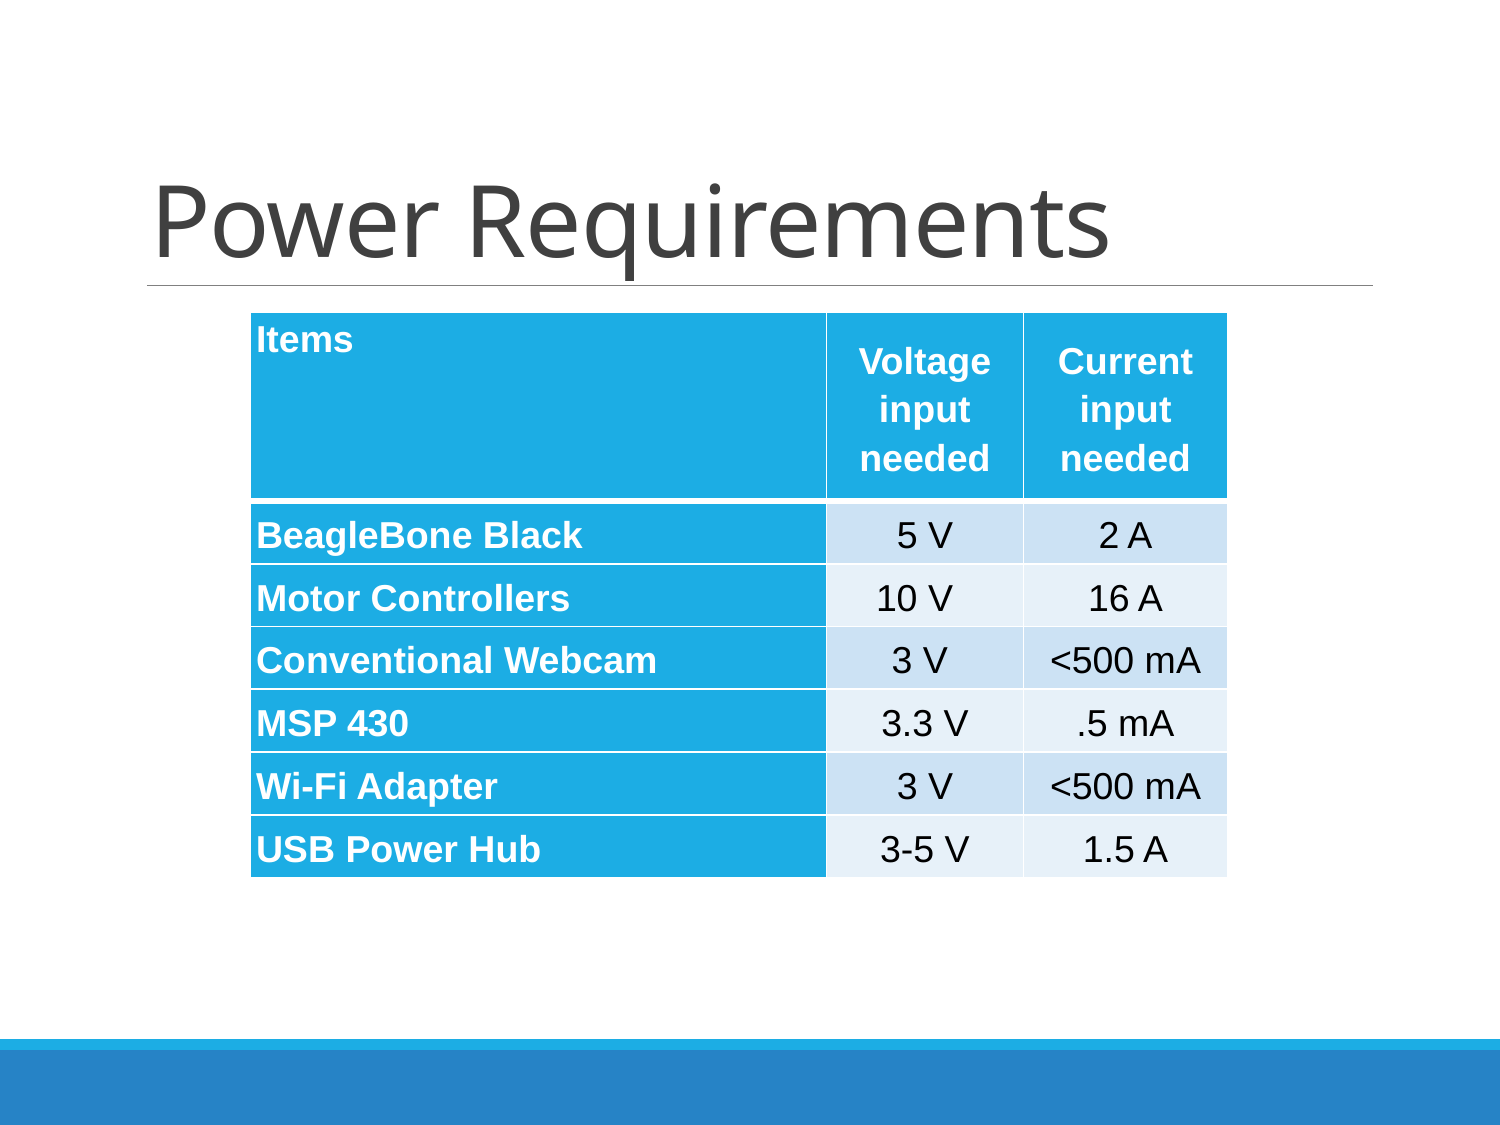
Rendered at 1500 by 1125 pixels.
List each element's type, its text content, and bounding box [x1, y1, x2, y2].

table_header Voltage input needed [827, 313, 1023, 498]
table_cell MSP 430 [251, 690, 826, 751]
table_cell USB Power Hub [251, 816, 826, 877]
table_cell 16 A [1024, 565, 1227, 626]
table_cell <500 mA [1024, 753, 1227, 814]
table_cell Wi-Fi Adapter [251, 753, 826, 814]
table_cell 1.5 A [1024, 816, 1227, 877]
table_cell 5 V [827, 504, 1023, 563]
table_cell 2 A [1024, 504, 1227, 563]
table_cell 3.3 V [827, 690, 1023, 751]
table_cell Motor Controllers [251, 565, 826, 626]
table_cell <500 mA [1024, 627, 1227, 688]
table_cell 10 V [827, 565, 1023, 626]
table_cell Conventional Webcam [251, 627, 826, 688]
table_cell BeagleBone Black [251, 504, 826, 563]
title Power Requirements [135, 47, 1373, 285]
table_cell .5 mA [1024, 690, 1227, 751]
table_header Current input needed [1024, 313, 1227, 498]
table_cell 3-5 V [827, 816, 1023, 877]
table_header Items [251, 313, 826, 498]
table_cell 3 V [827, 627, 1023, 688]
table_cell 3 V [827, 753, 1023, 814]
